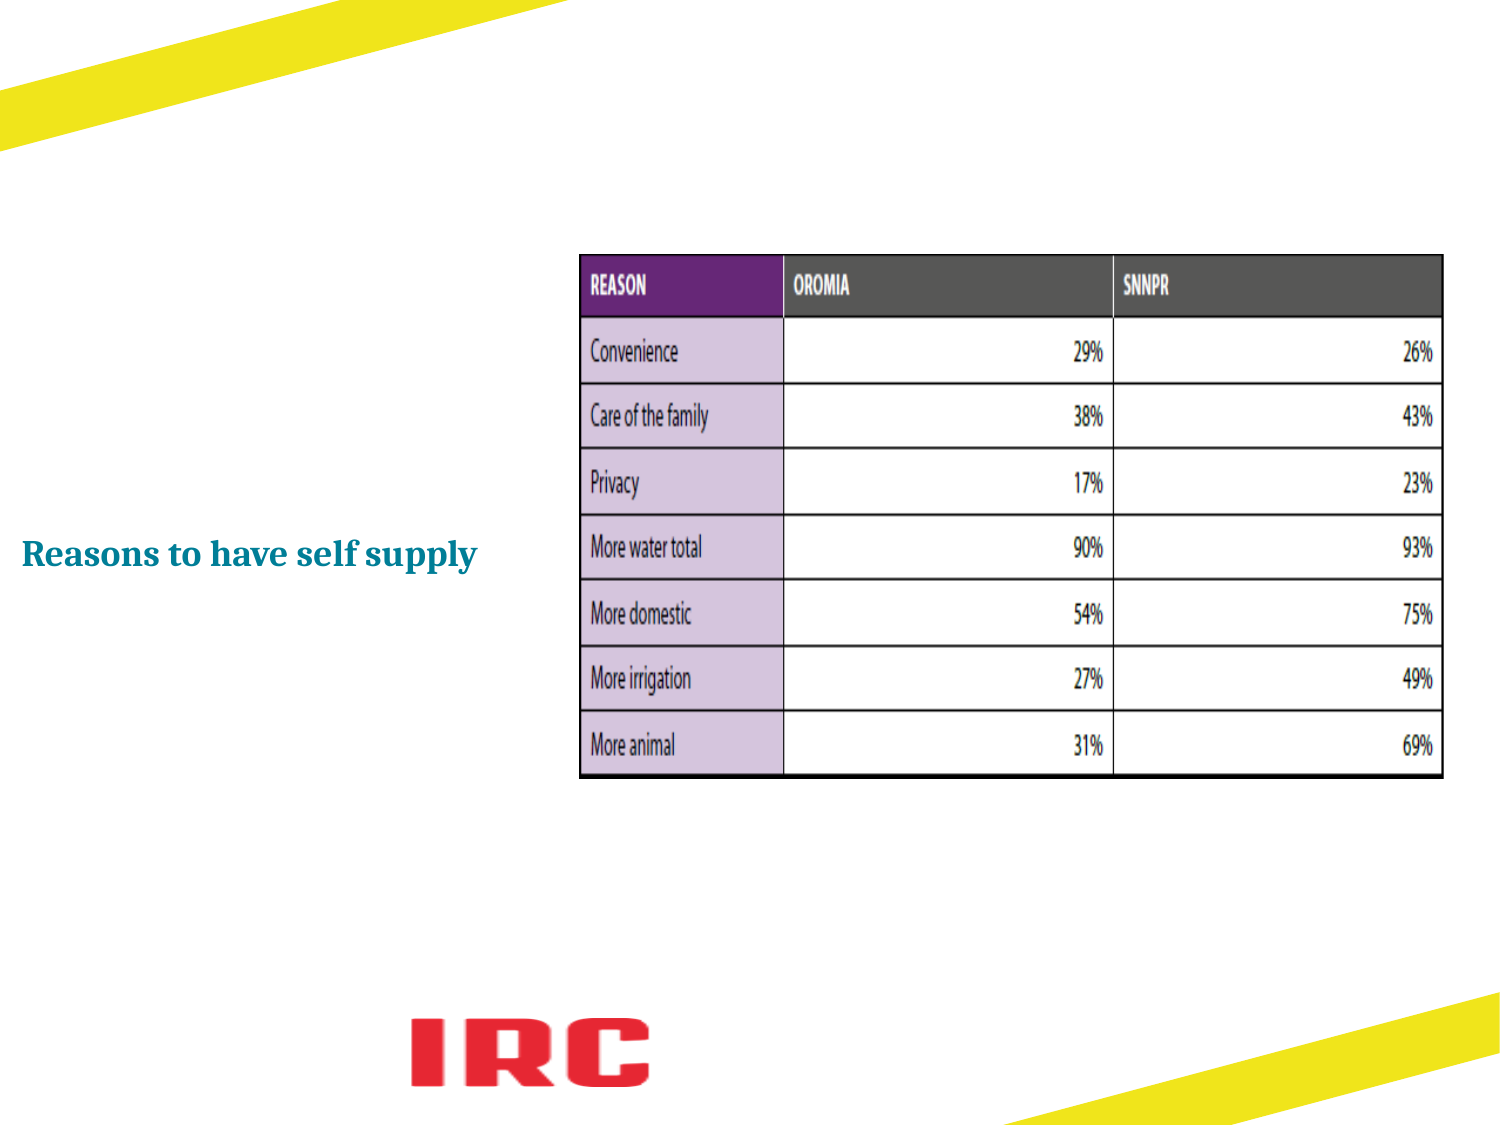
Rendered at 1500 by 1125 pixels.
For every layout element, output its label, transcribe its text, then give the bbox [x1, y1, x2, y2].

picture [579, 254, 1445, 780]
picture [410, 1017, 654, 1087]
footer Reasons to have self supply [21, 516, 516, 586]
